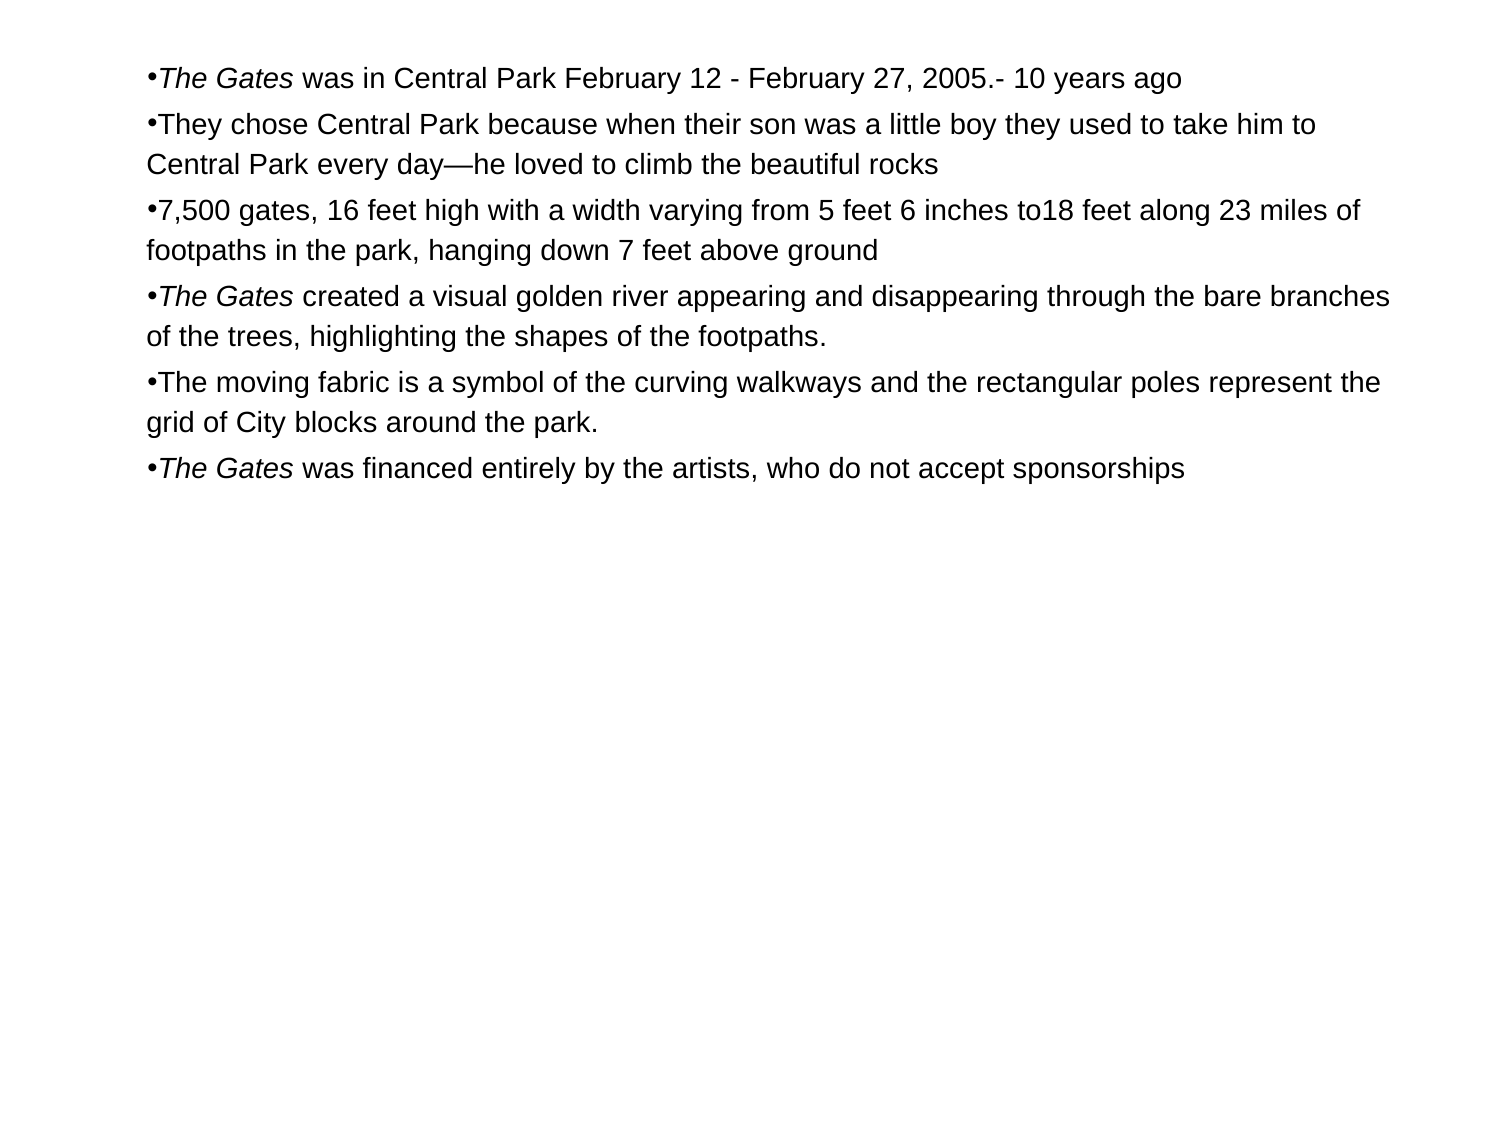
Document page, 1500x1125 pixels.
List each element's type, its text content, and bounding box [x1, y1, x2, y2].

list The Gates was in Central Park February 12 - February 27, 2005.- 10 years ago They chose Central Park because when their son was a little boy they used to take him to Central Park every day—he loved to climb the beautiful rocks 7,500 gates, 16 feet high with a width varying from 5 feet 6 inches to18 feet along 23 miles of footpaths in the park, hanging down 7 feet above ground The Gates created a visual golden river appearing and disappearing through the bare branches of the trees, highlighting the shapes of the footpaths. The moving fabric is a symbol of the curving walkways and the rectangular poles represent the grid of City blocks around the park. The Gates was financed entirely by the artists, who do not accept sponsorships [75, 38, 1425, 973]
